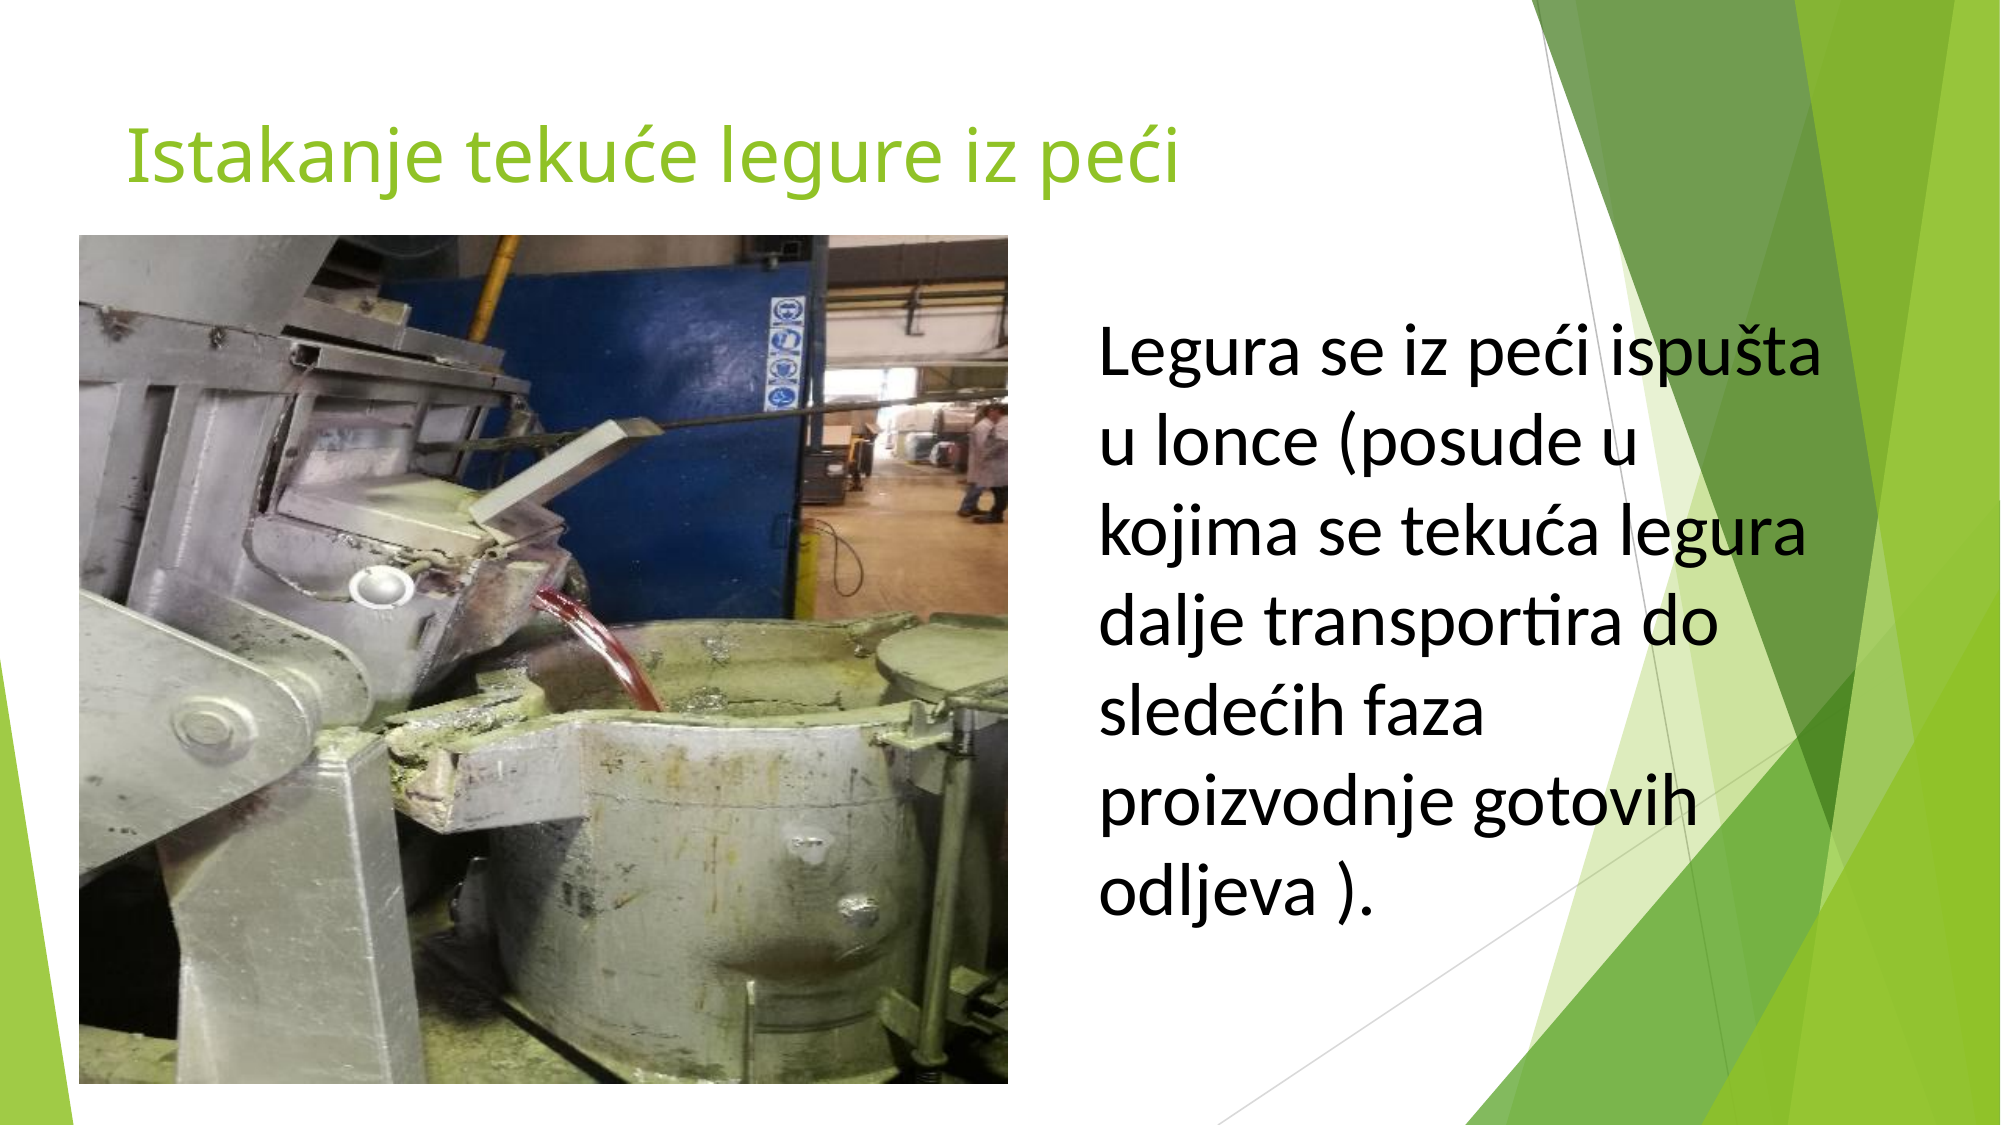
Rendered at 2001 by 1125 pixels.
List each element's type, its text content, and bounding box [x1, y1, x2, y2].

text_box Legura se iz peći ispušta u lonce (posude u kojima se tekuća legura dalje transportira do sledećih faza proizvodnje gotovih odljeva ). [1083, 292, 1843, 938]
title Istakanje tekuće legure iz peći [111, 99, 1522, 317]
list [79, 235, 1008, 1084]
